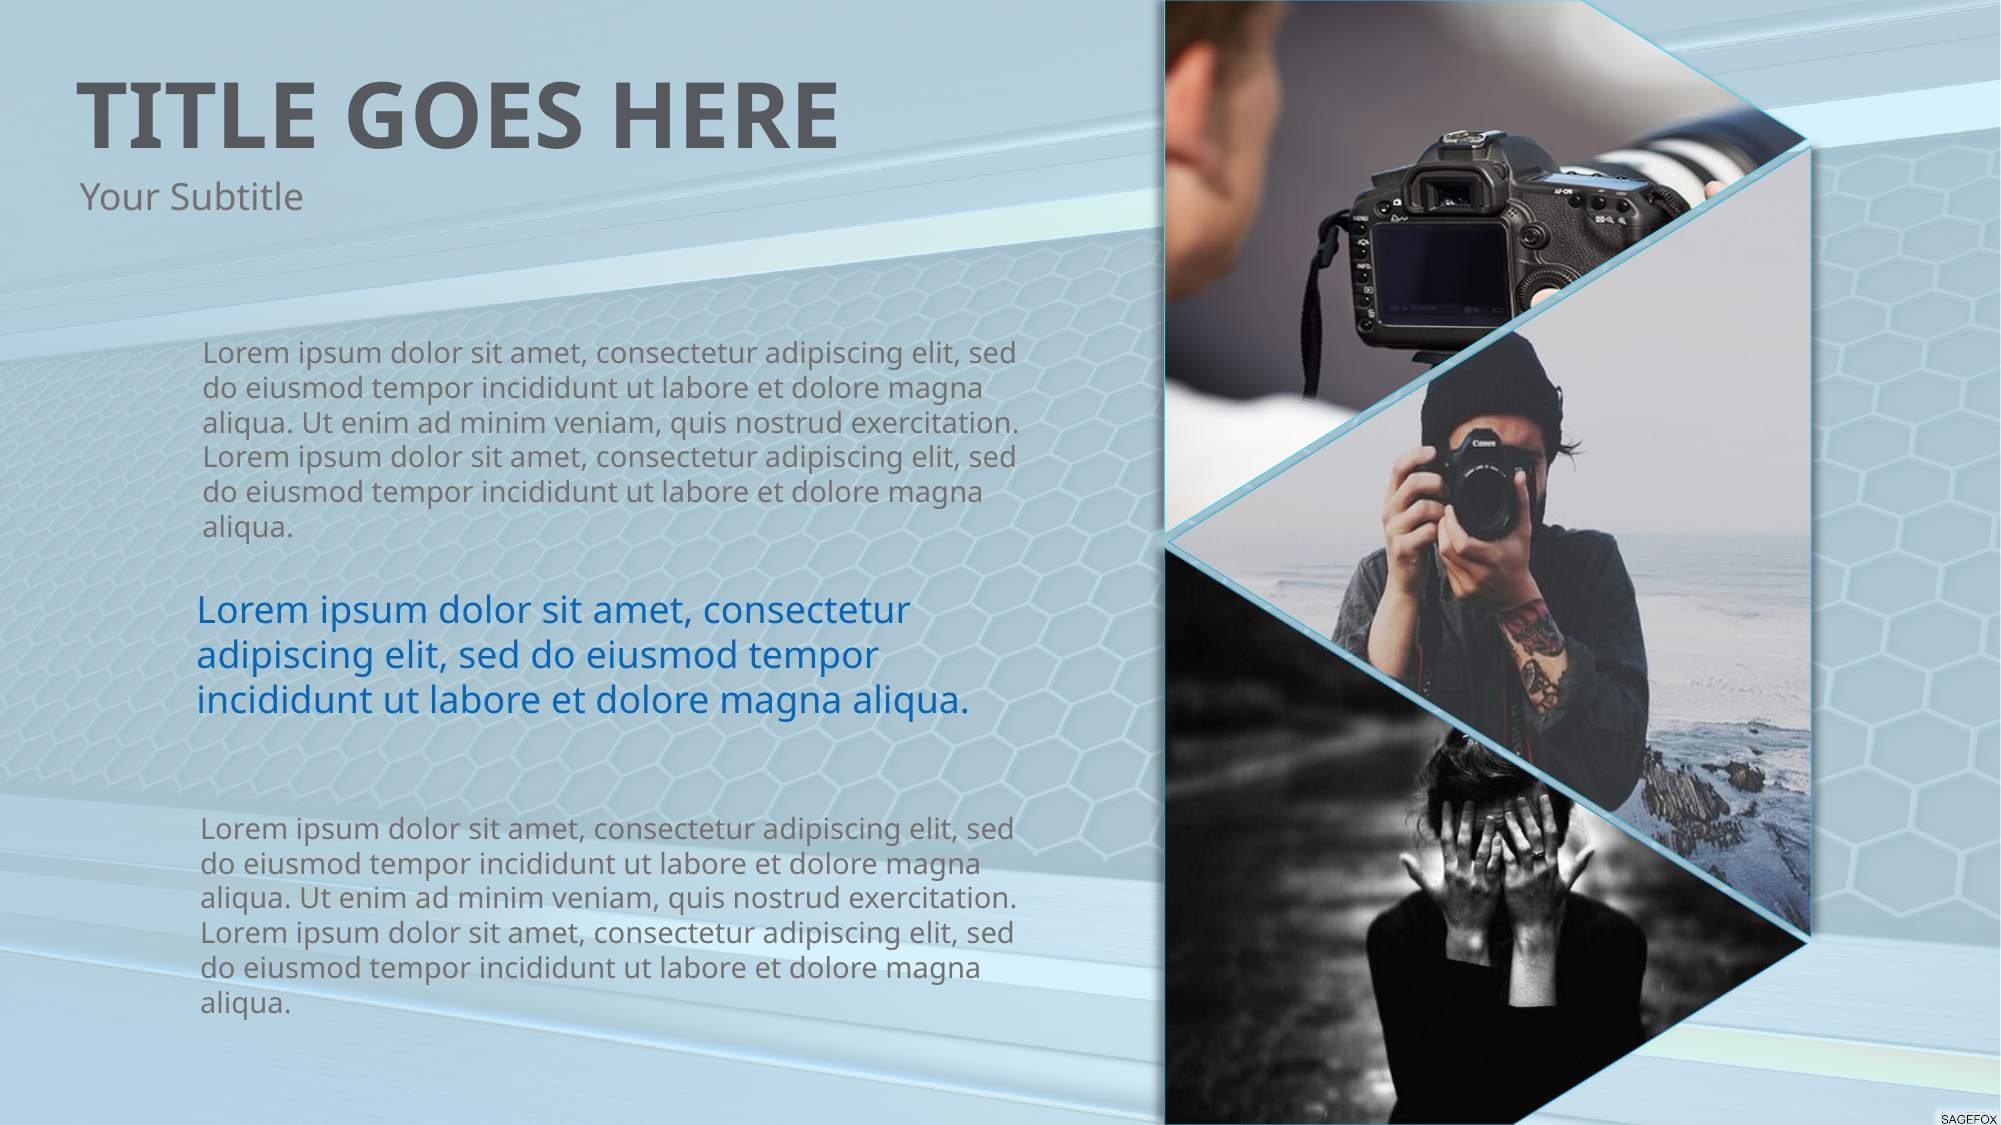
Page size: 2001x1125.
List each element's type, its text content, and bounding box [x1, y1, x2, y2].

text_box [1166, 144, 1813, 940]
text_box Lorem ipsum dolor sit amet, consectetur adipiscing elit, sed do eiusmod tempor incididunt ut labore et dolore magna aliqua. Ut enim ad minim veniam, quis nostrud exercitation. Lorem ipsum dolor sit amet, consectetur adipiscing elit, sed do eiusmod tempor incididunt ut labore et dolore magna aliqua. [185, 802, 1050, 1028]
text_box Lorem ipsum dolor sit amet, consectetur adipiscing elit, sed do eiusmod tempor incididunt ut labore et dolore magna aliqua. Ut enim ad minim veniam, quis nostrud exercitation. Lorem ipsum dolor sit amet, consectetur adipiscing elit, sed do eiusmod tempor incididunt ut labore et dolore magna aliqua. [187, 326, 1053, 552]
text_box [1163, 546, 1810, 1125]
text_box [1163, 0, 1810, 537]
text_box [60, 49, 1020, 227]
picture [1938, 1114, 1999, 1125]
text_box Lorem ipsum dolor sit amet, consectetur adipiscing elit, sed do eiusmod tempor incididunt ut labore et dolore magna aliqua. [181, 578, 1047, 729]
